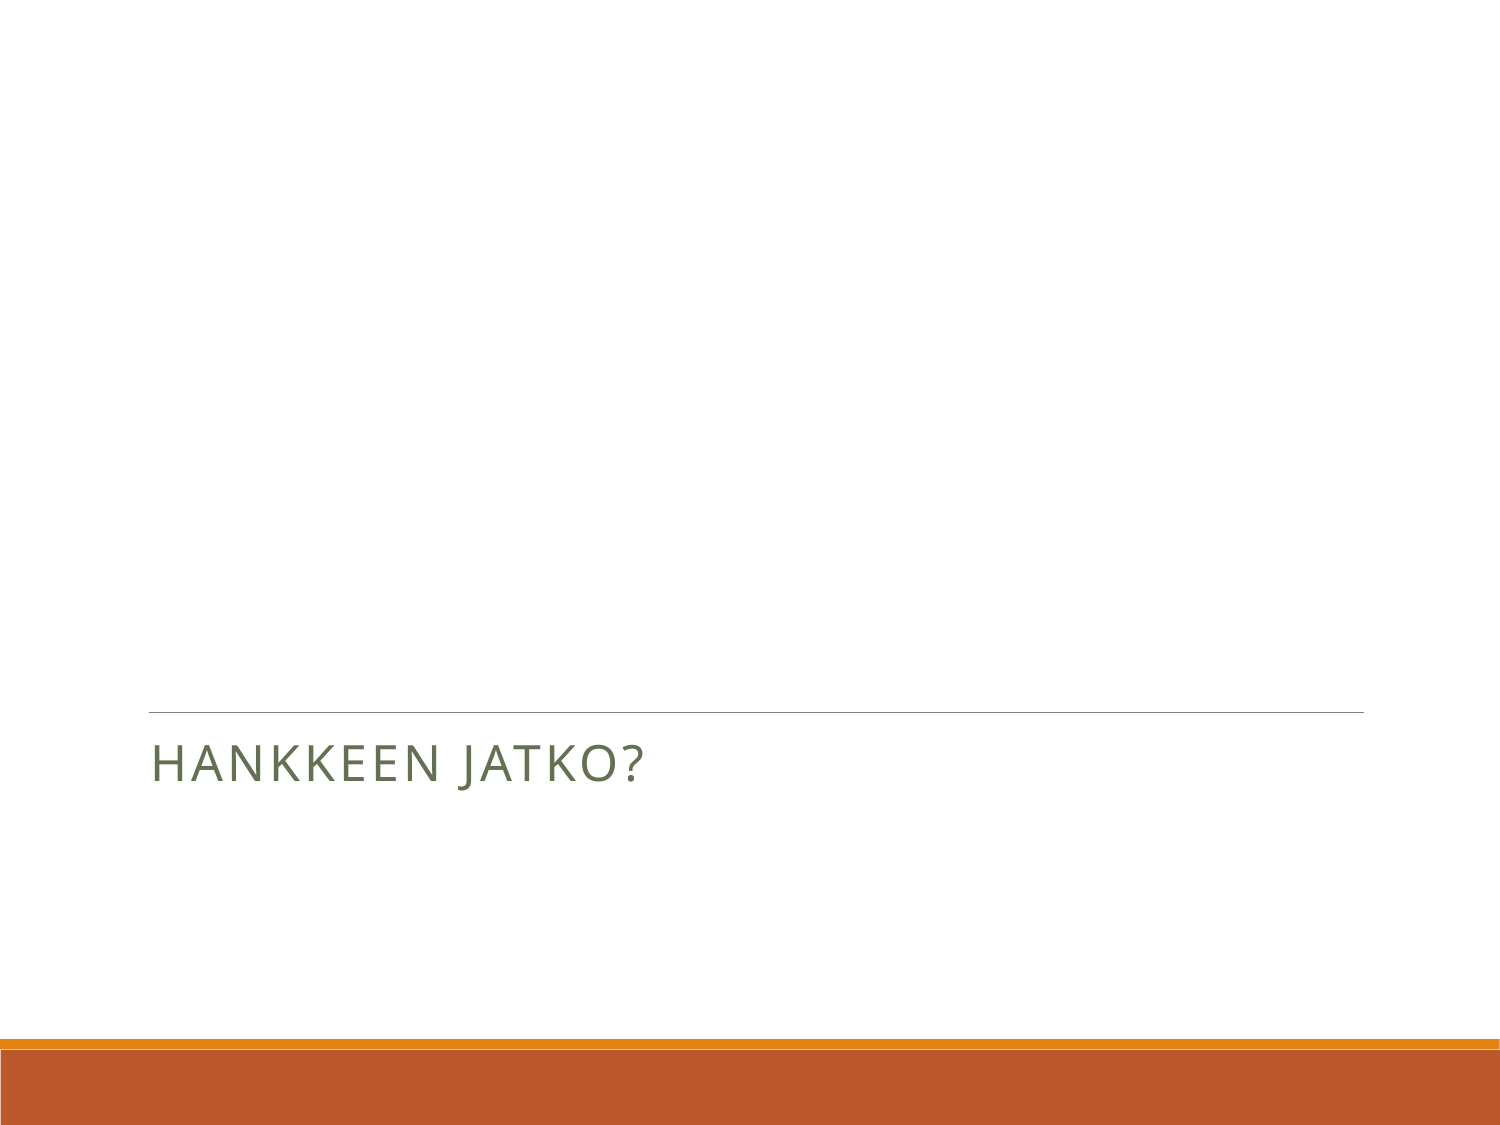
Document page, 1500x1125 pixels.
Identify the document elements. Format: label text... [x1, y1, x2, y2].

list Hankkeen JATKO? [135, 730, 1373, 918]
